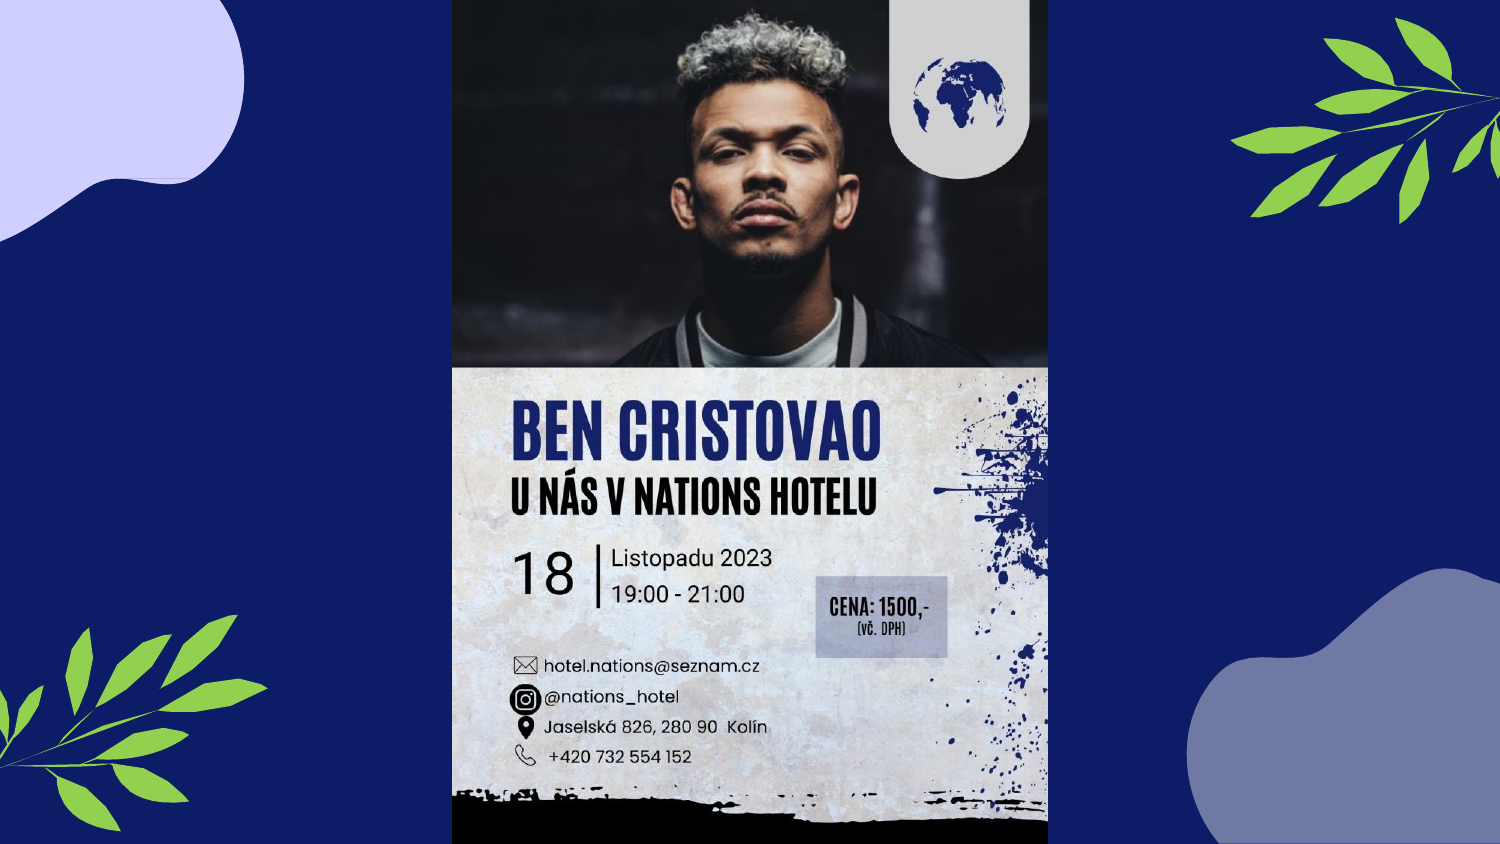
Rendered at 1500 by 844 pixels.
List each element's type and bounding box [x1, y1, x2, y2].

text_box [0, 0, 245, 242]
text_box [1186, 568, 1500, 844]
picture [0, 0, 1500, 844]
picture [0, 731, 6, 753]
